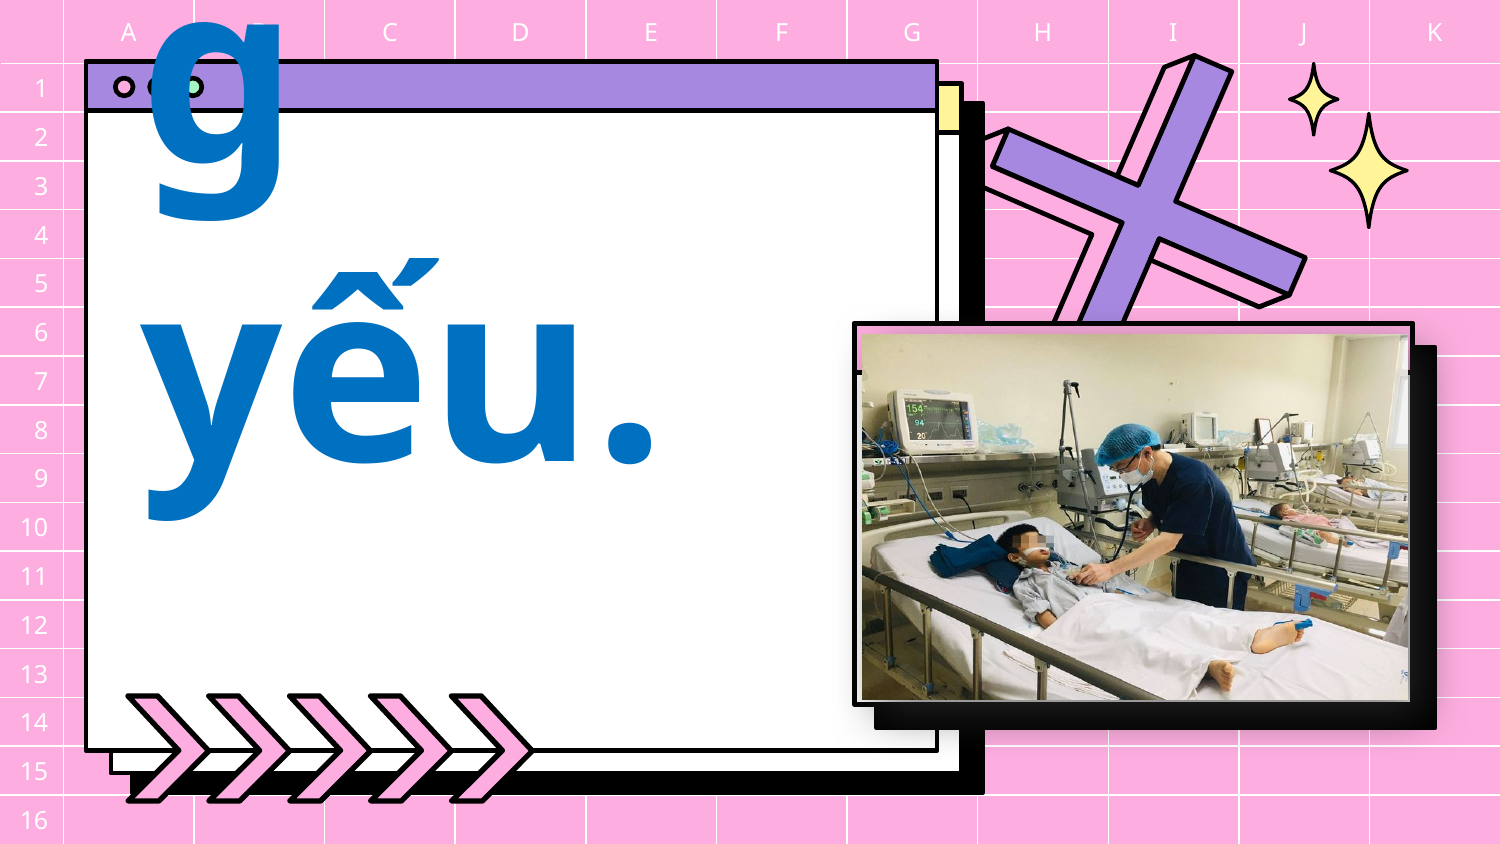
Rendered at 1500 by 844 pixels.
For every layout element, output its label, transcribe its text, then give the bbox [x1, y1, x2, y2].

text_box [1288, 62, 1409, 229]
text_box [276, 544, 384, 844]
title Ai cũng có thể mắc bệnh này, nhưng nhiều nhất là trẻ em từ 3 đến 15 tuổi vì sức đề kháng yếu. [125, 221, 813, 597]
picture [862, 334, 1408, 701]
